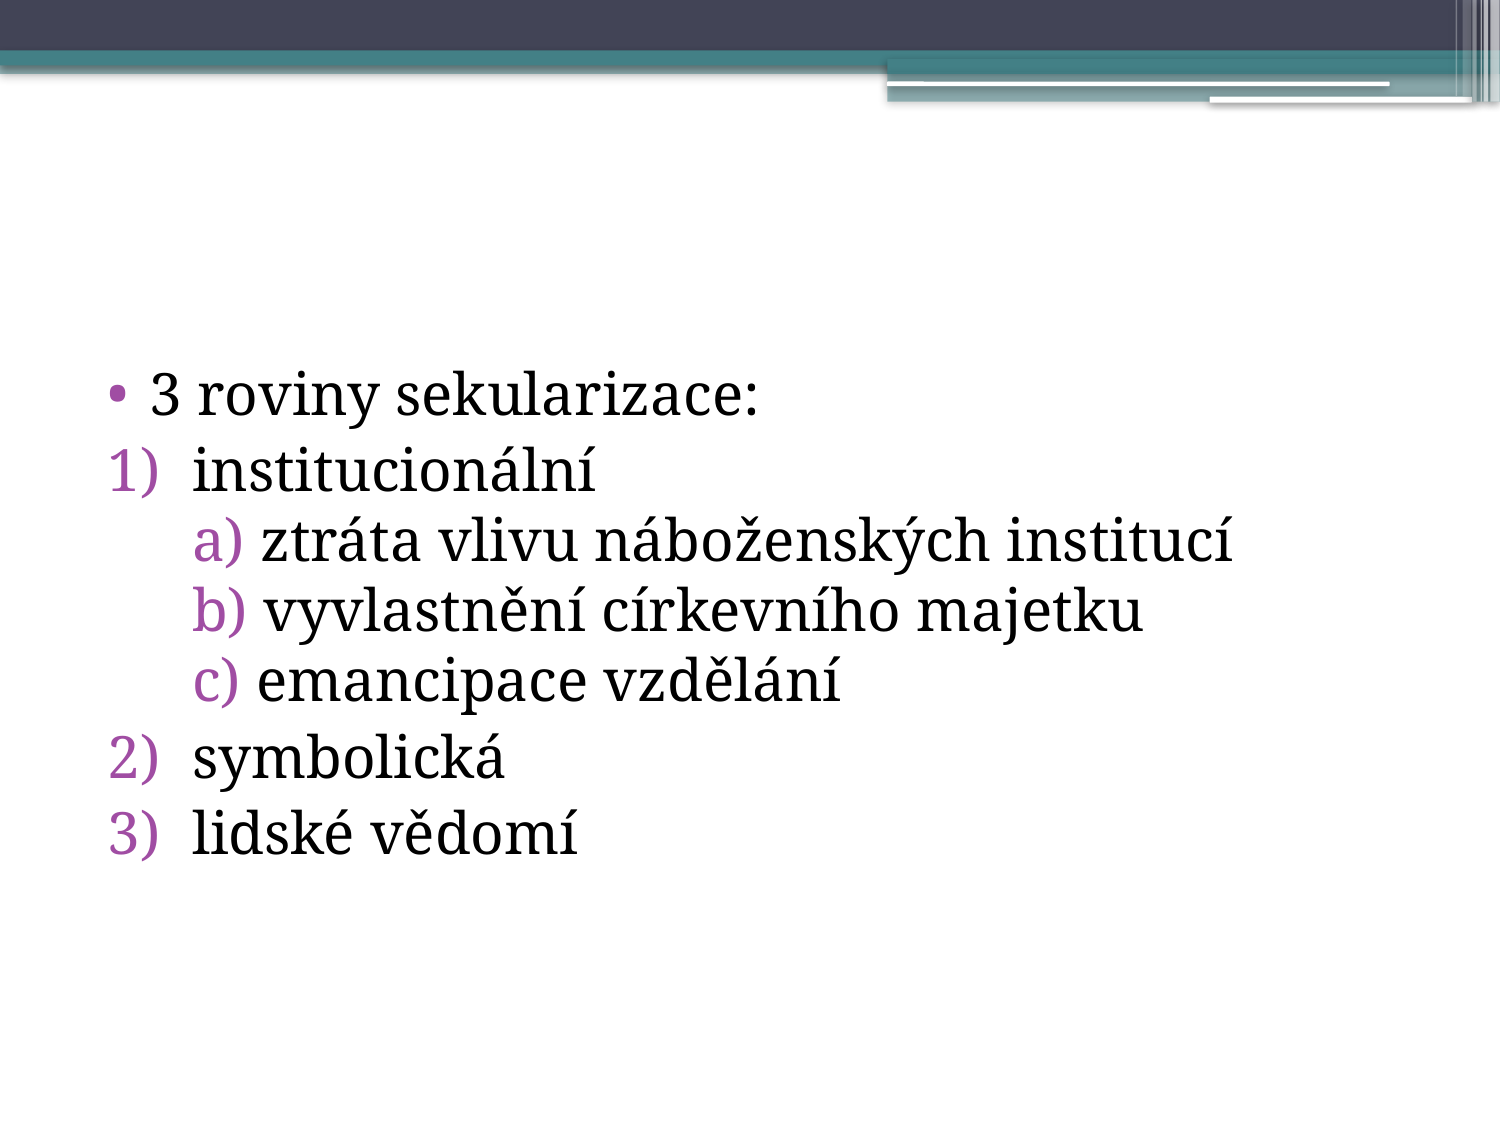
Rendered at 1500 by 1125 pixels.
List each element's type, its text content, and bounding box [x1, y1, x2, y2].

list 3 roviny sekularizace: institucionální a) ztráta vlivu náboženských institucí b) vyvlastnění církevního majetku c) emancipace vzdělání symbolická lidské vědomí [75, 349, 1425, 1079]
